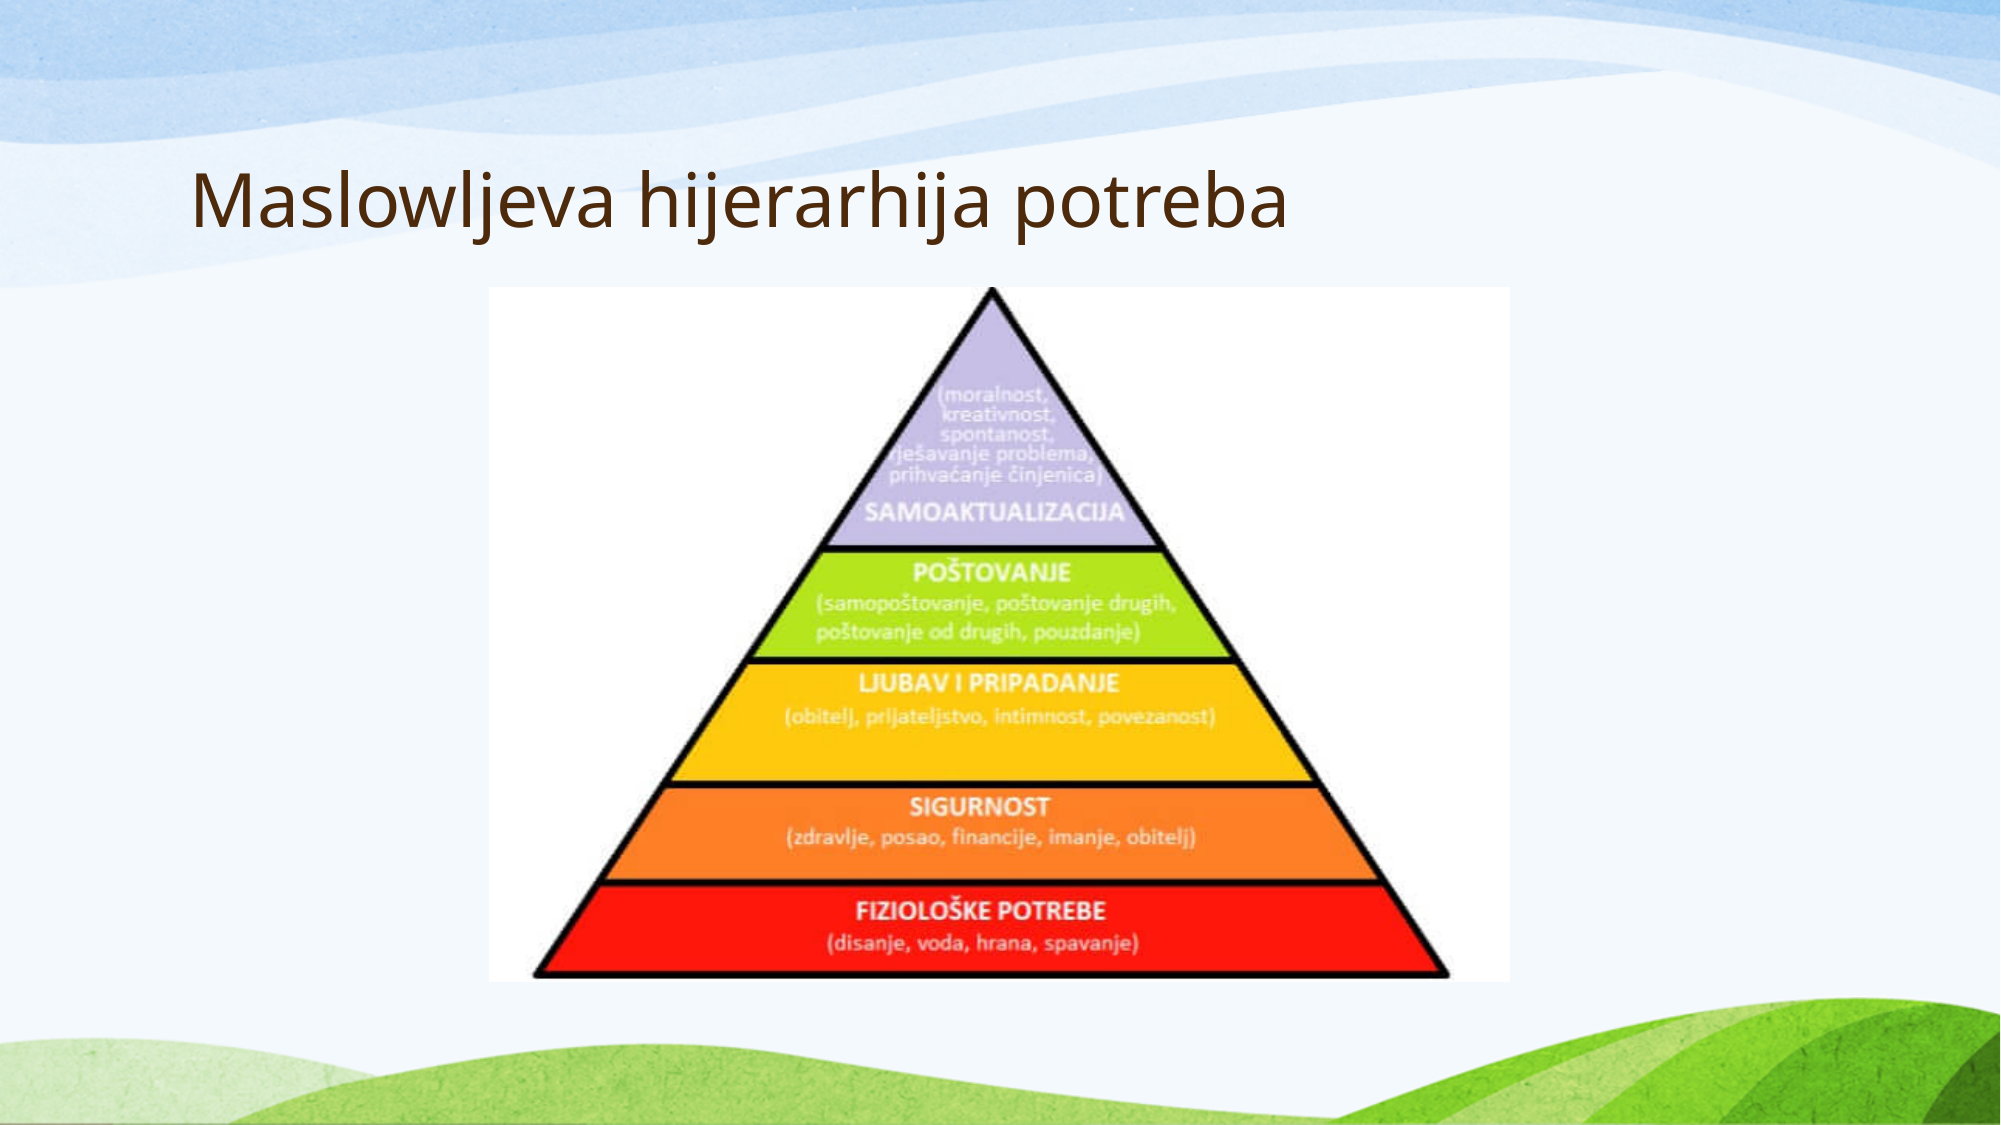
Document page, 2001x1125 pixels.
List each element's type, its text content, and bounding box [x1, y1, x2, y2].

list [489, 287, 1510, 982]
picture [0, 0, 2001, 1125]
title Maslowljeva hijerarhija potreba [174, 50, 1825, 250]
